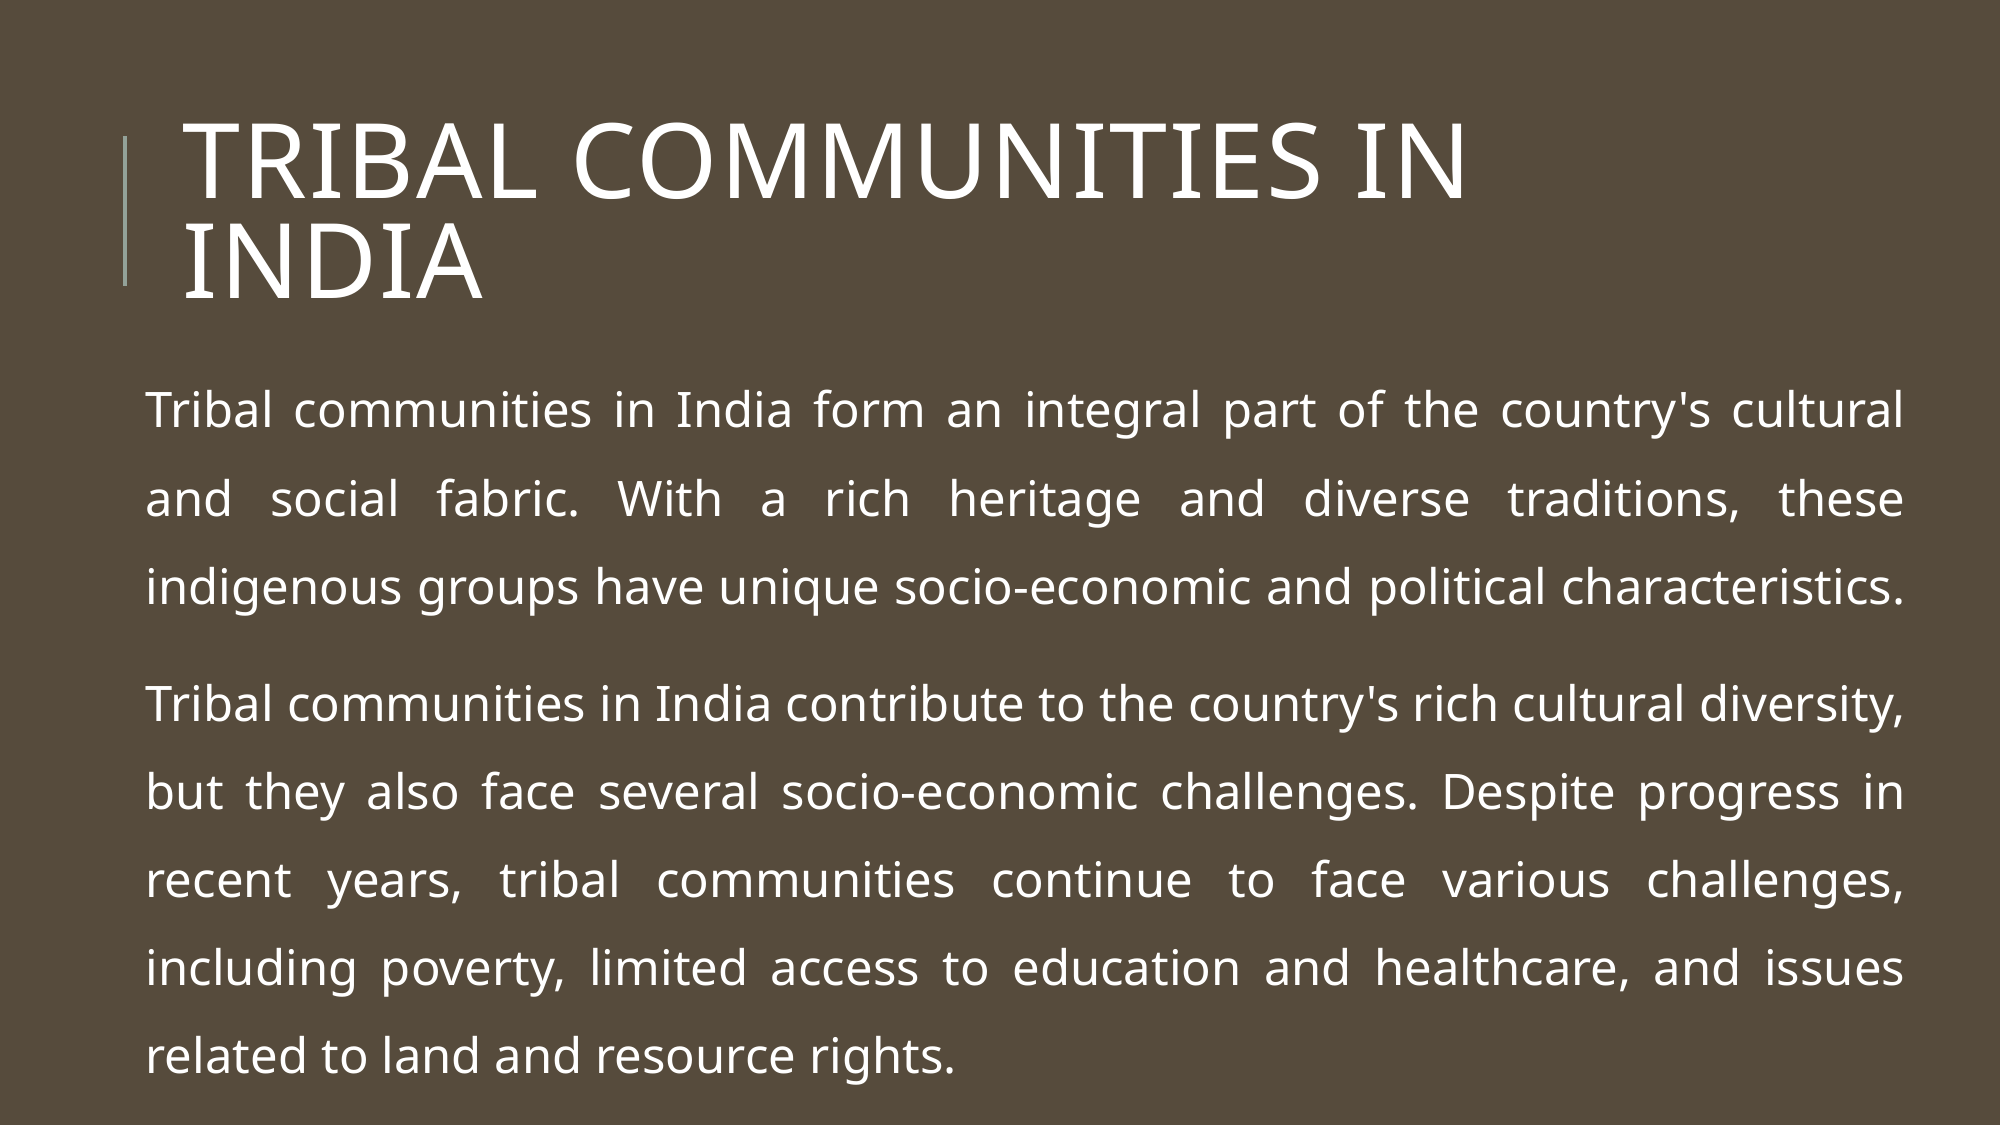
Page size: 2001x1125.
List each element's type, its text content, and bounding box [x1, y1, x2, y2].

list Tribal communities in India form an integral part of the country's cultural and social fabric. With a rich heritage and diverse traditions, these indigenous groups have unique socio-economic and political characteristics. Tribal communities in India contribute to the country's rich cultural diversity, but they also face several socio-economic challenges. Despite progress in recent years, tribal communities continue to face various challenges, including poverty, limited access to education and healthcare, and issues related to land and resource rights. [123, 341, 1916, 1116]
title TRIBAL COMMUNITIES IN INDIA [168, 96, 1763, 341]
